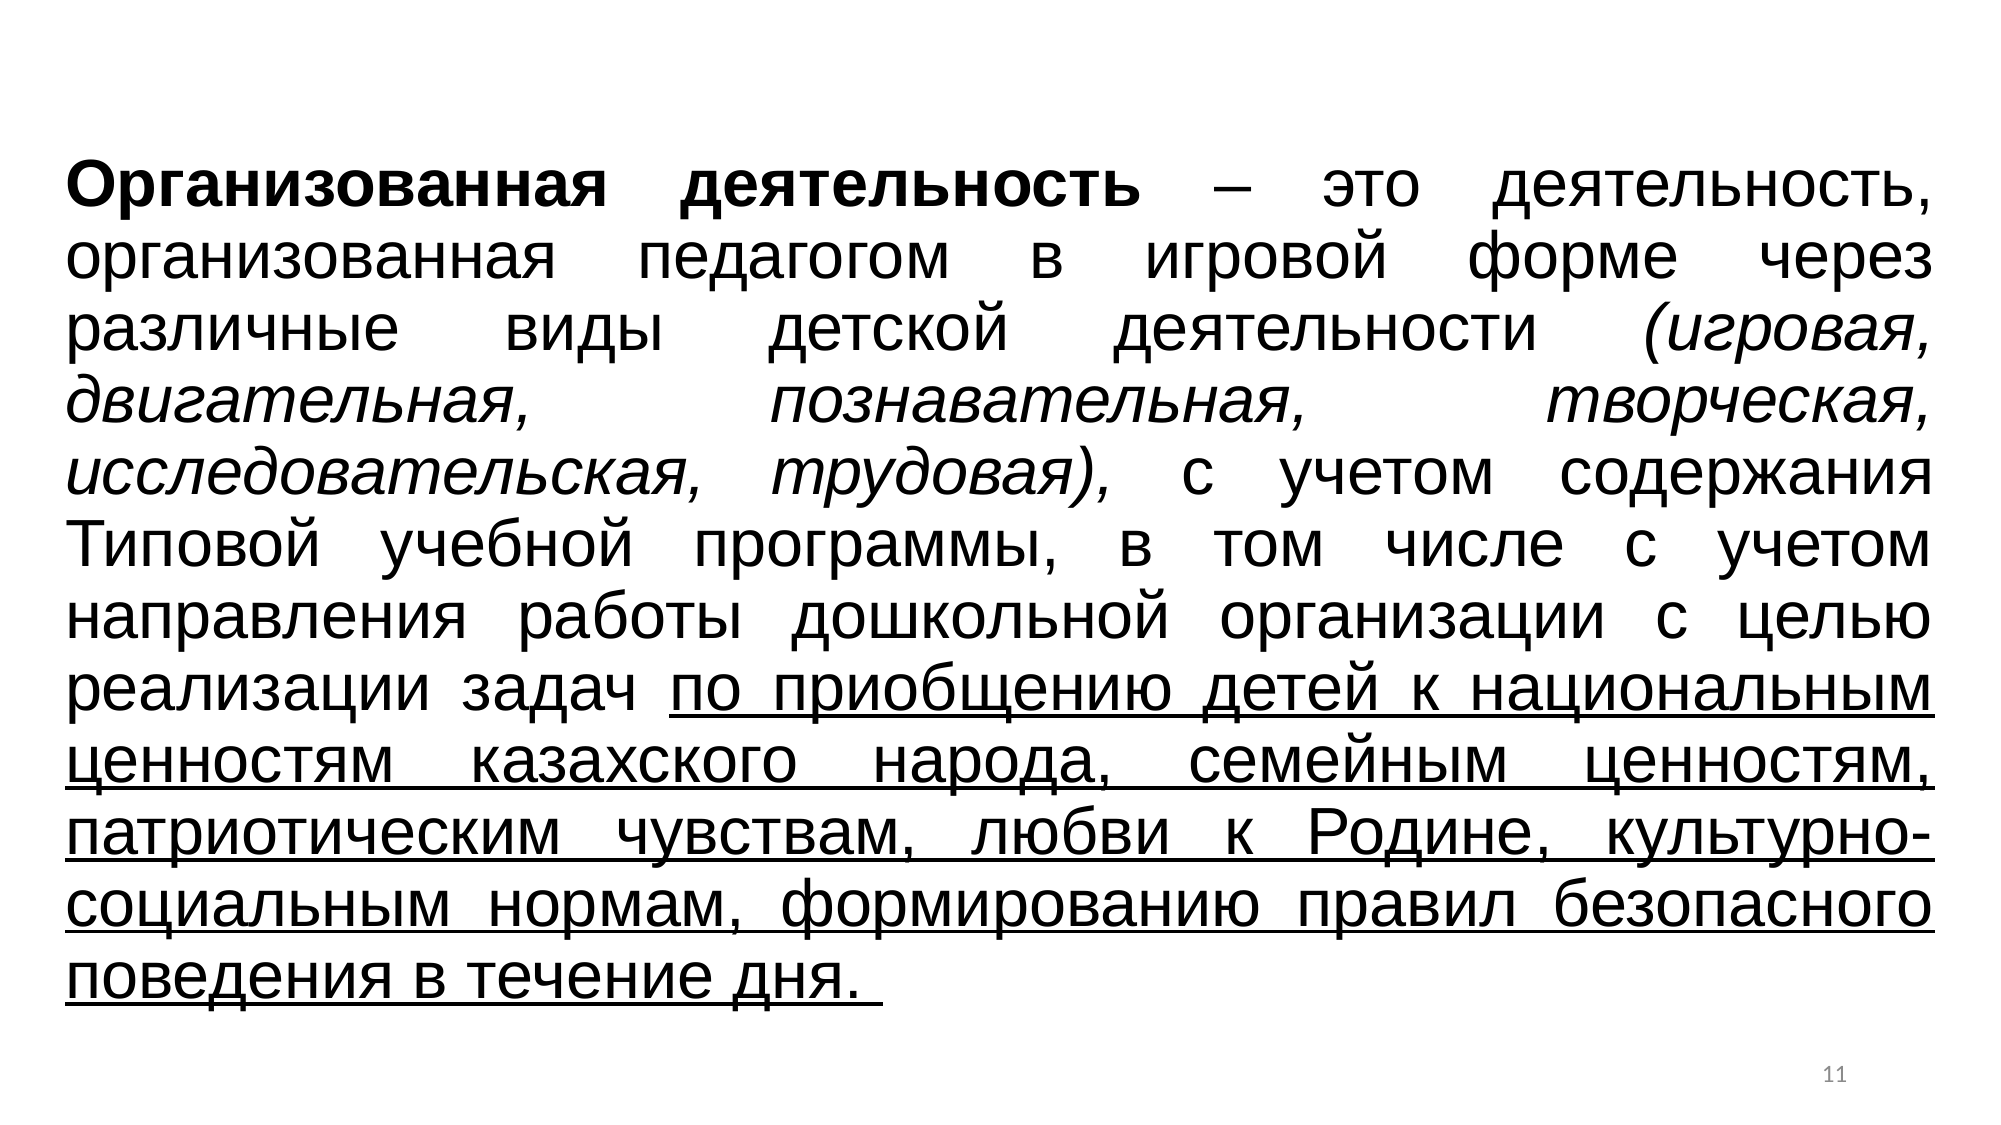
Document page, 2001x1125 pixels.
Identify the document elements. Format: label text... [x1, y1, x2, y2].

slide_number 11 [1412, 1042, 1863, 1103]
list Организованная деятельность – это деятельность, организованная педагогом в игровой форме через различные виды детской деятельности (игровая, двигательная, познавательная, творческая, исследовательская, трудовая), с учетом содержания Типовой учебной программы, в том числе с учетом направления работы дошкольной организации с целью реализации задач по приобщению детей к национальным ценностям казахского народа, семейным ценностям, патриотическим чувствам, любви к Родине, культурно-социальным нормам, формированию правил безопасного поведения в течение дня. [50, 141, 1950, 1014]
